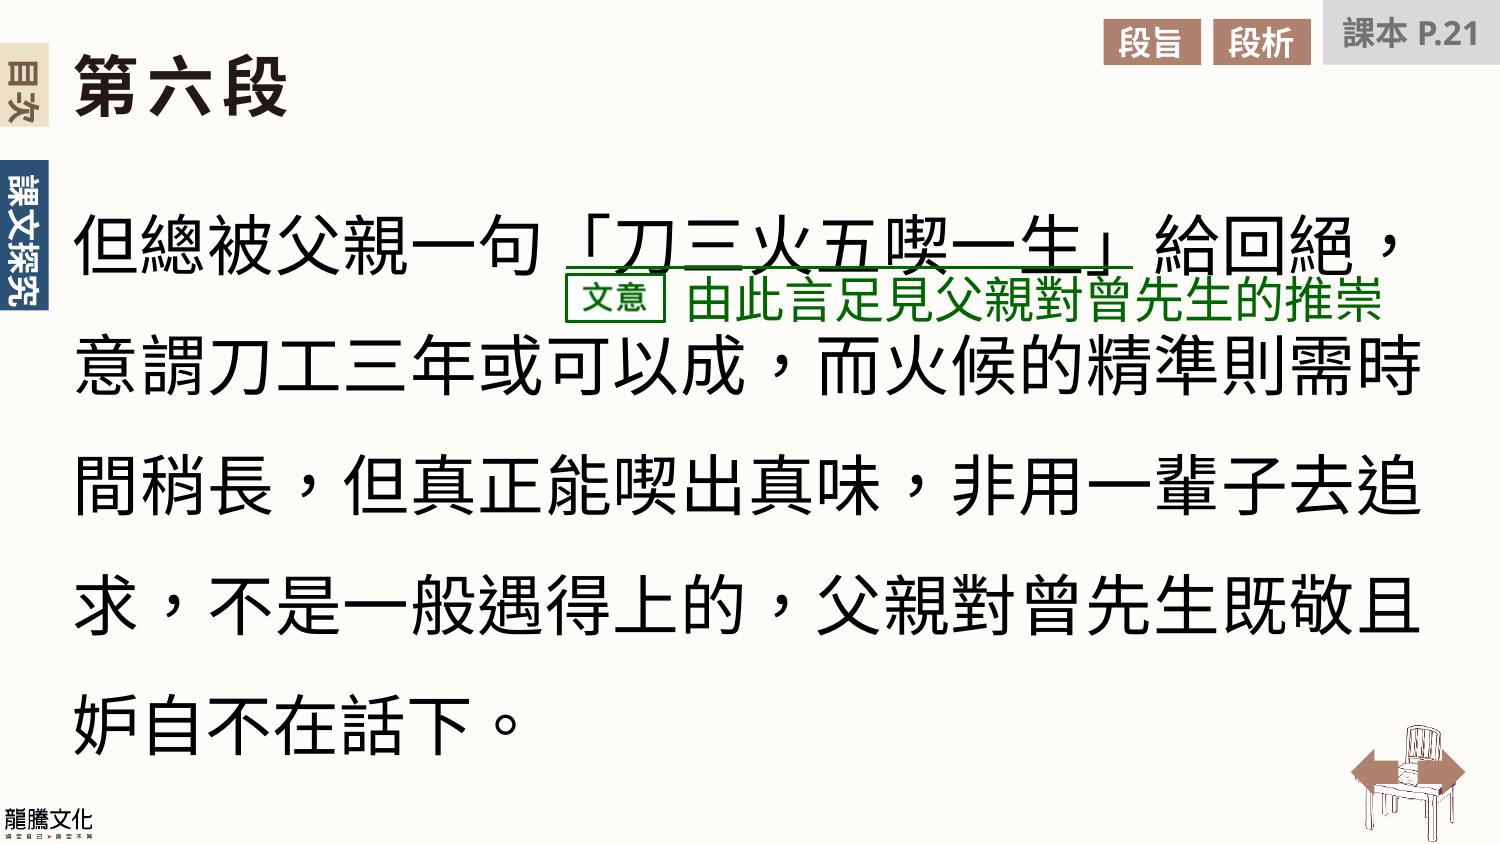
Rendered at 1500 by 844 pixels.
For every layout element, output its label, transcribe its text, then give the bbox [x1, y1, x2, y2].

text_box 第六段 [57, 37, 320, 133]
picture [5, 808, 92, 839]
picture [565, 273, 666, 323]
text_box 課本P.21 [1322, 0, 1500, 66]
text_box 段析 [1213, 18, 1311, 65]
text_box [1349, 746, 1400, 799]
picture [1438, 725, 1456, 760]
text_box [1416, 746, 1467, 799]
text_box 但總被父親一句「刀三火五喫一生」給回絕，意謂刀工三年或可以成，而火候的精準則需時間稍長，但真正能喫出真味，非用一輩子去追求，不是一般遇得上的，父親對曾先生既敬且妒自不在話下。 [57, 156, 1438, 772]
text_box 段旨 [1103, 18, 1202, 65]
text_box 由此言足見父親對曾先生的推崇 [669, 261, 1445, 336]
picture [1355, 772, 1456, 842]
